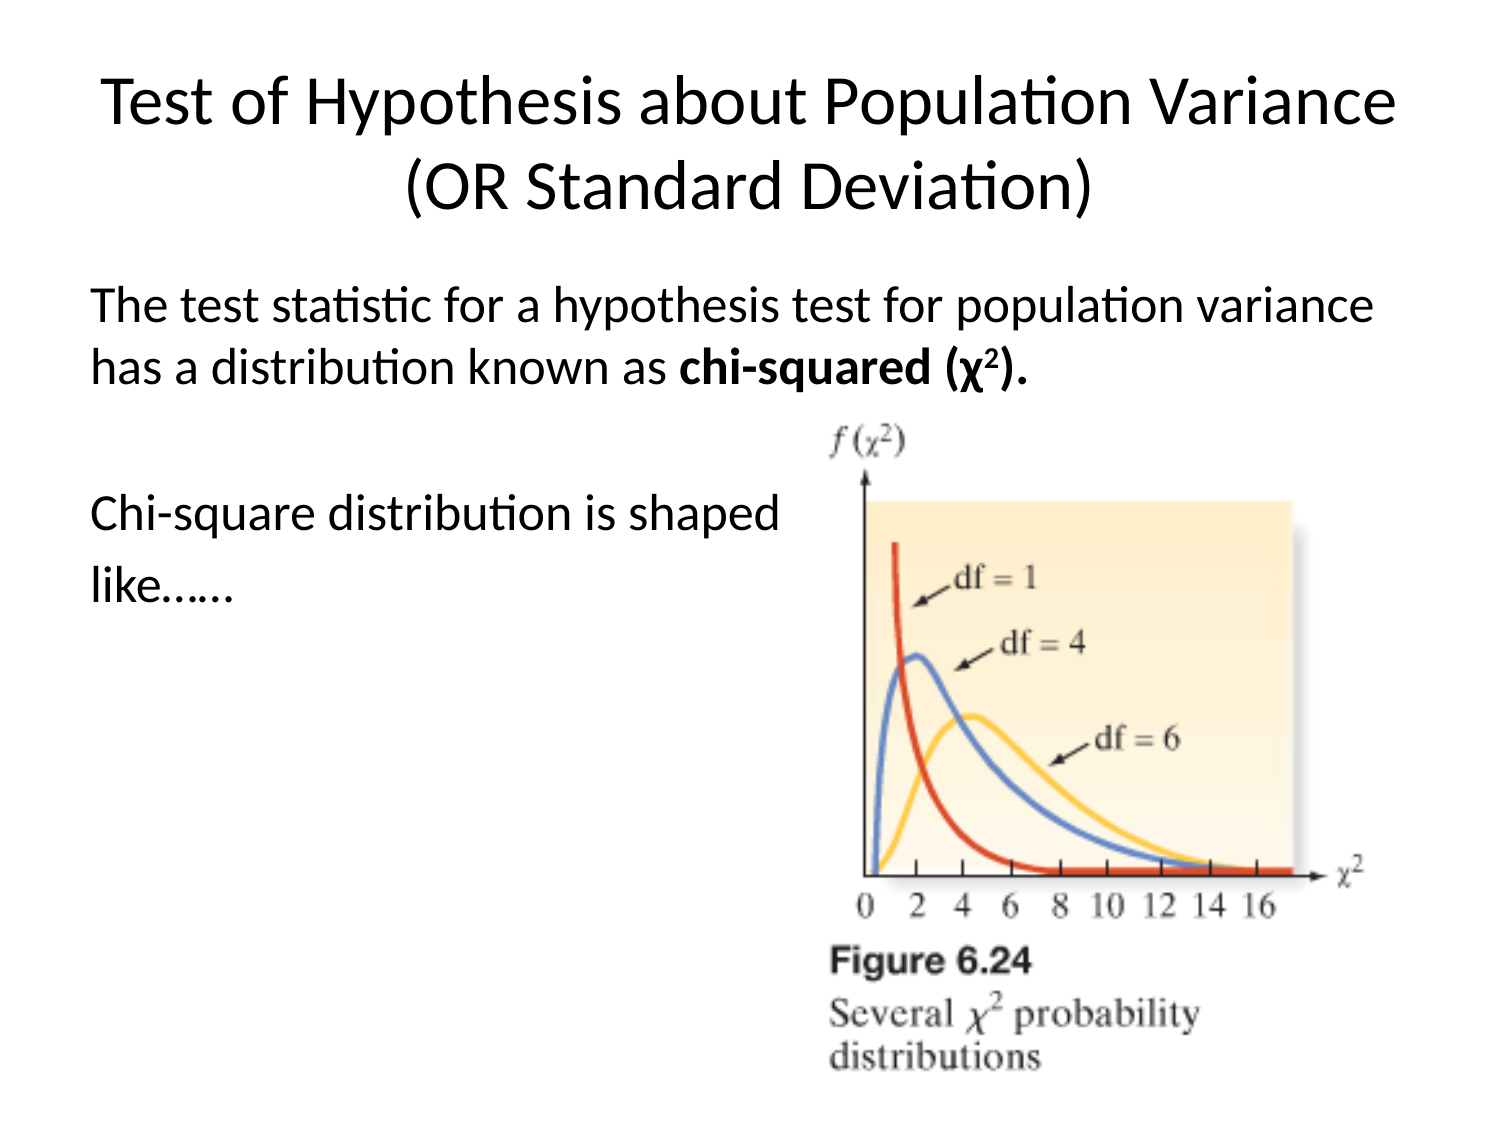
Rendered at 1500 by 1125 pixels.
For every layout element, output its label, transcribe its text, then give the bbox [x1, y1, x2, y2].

list The test statistic for a hypothesis test for population variance has a distribution known as chi-squared (χ2). Chi-square distribution is shaped like…… [75, 262, 1425, 725]
picture [762, 383, 1409, 1119]
title Test of Hypothesis about Population Variance (OR Standard Deviation) [75, 45, 1425, 233]
